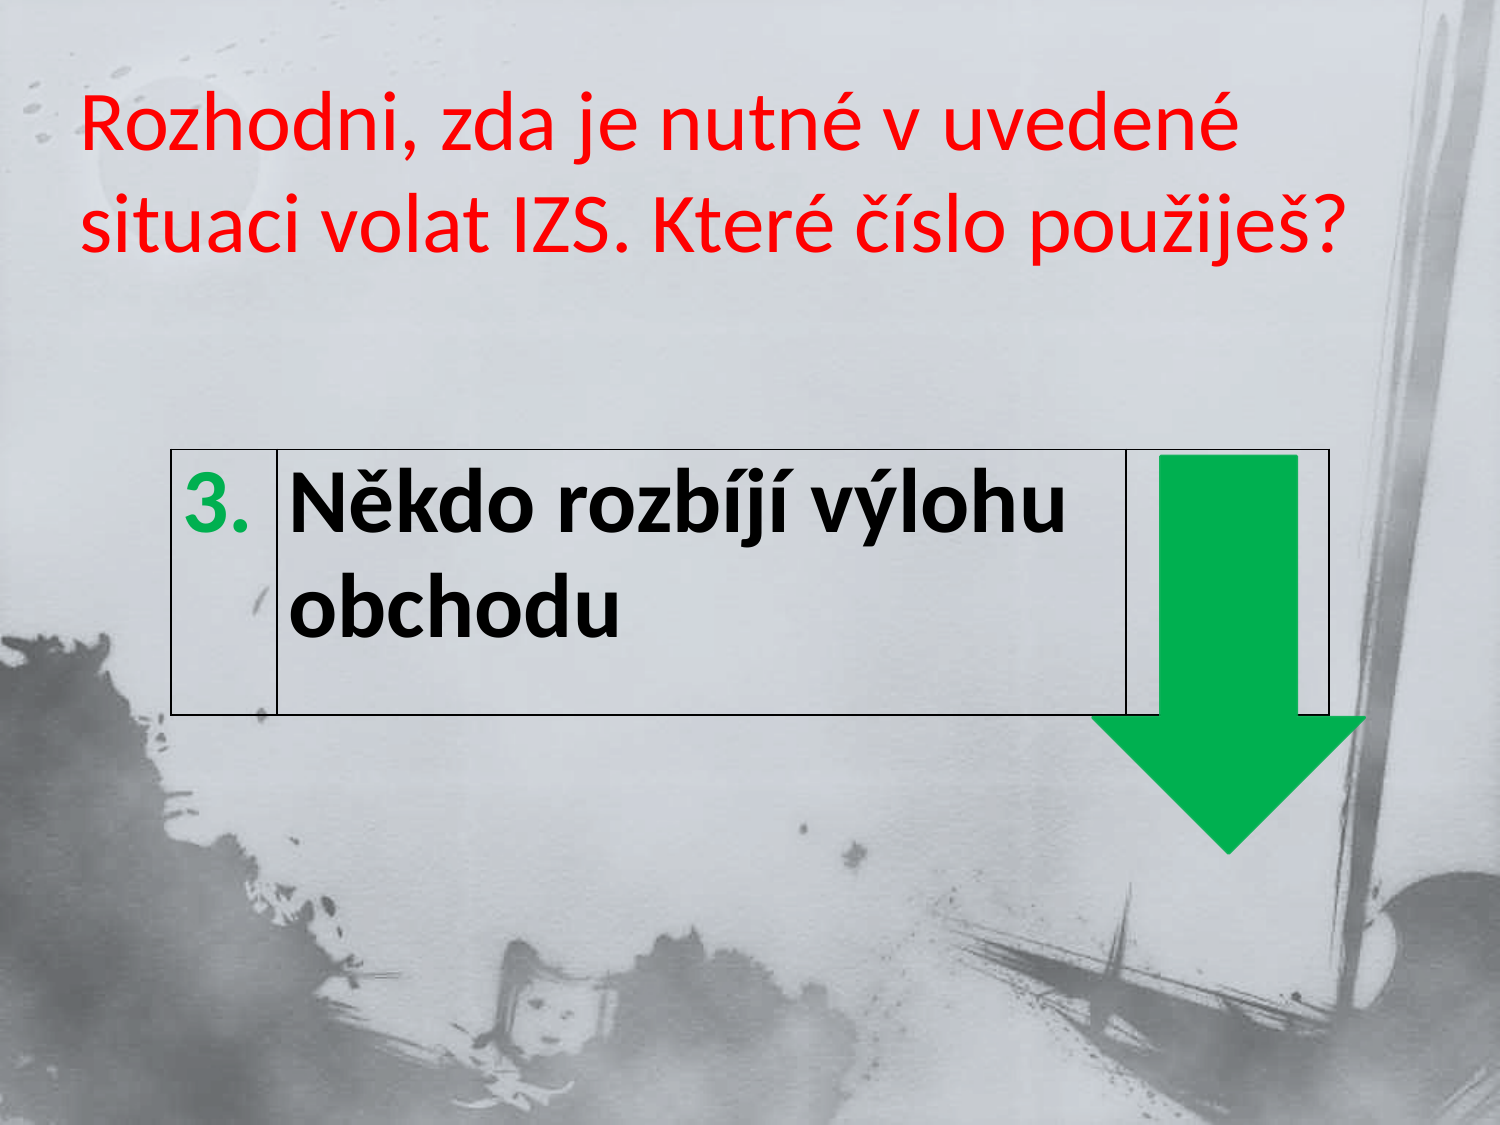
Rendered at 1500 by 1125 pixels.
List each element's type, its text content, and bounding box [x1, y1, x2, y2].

table_header Někdo rozbíjí výlohu obchodu [278, 450, 1125, 714]
text_box [1091, 454, 1367, 855]
table_header 3. [172, 450, 276, 714]
table_header 158 [1127, 450, 1328, 714]
title Rozhodni, zda je nutné v uvedené situaci volat IZS. Které číslo použiješ? [64, 54, 1436, 383]
